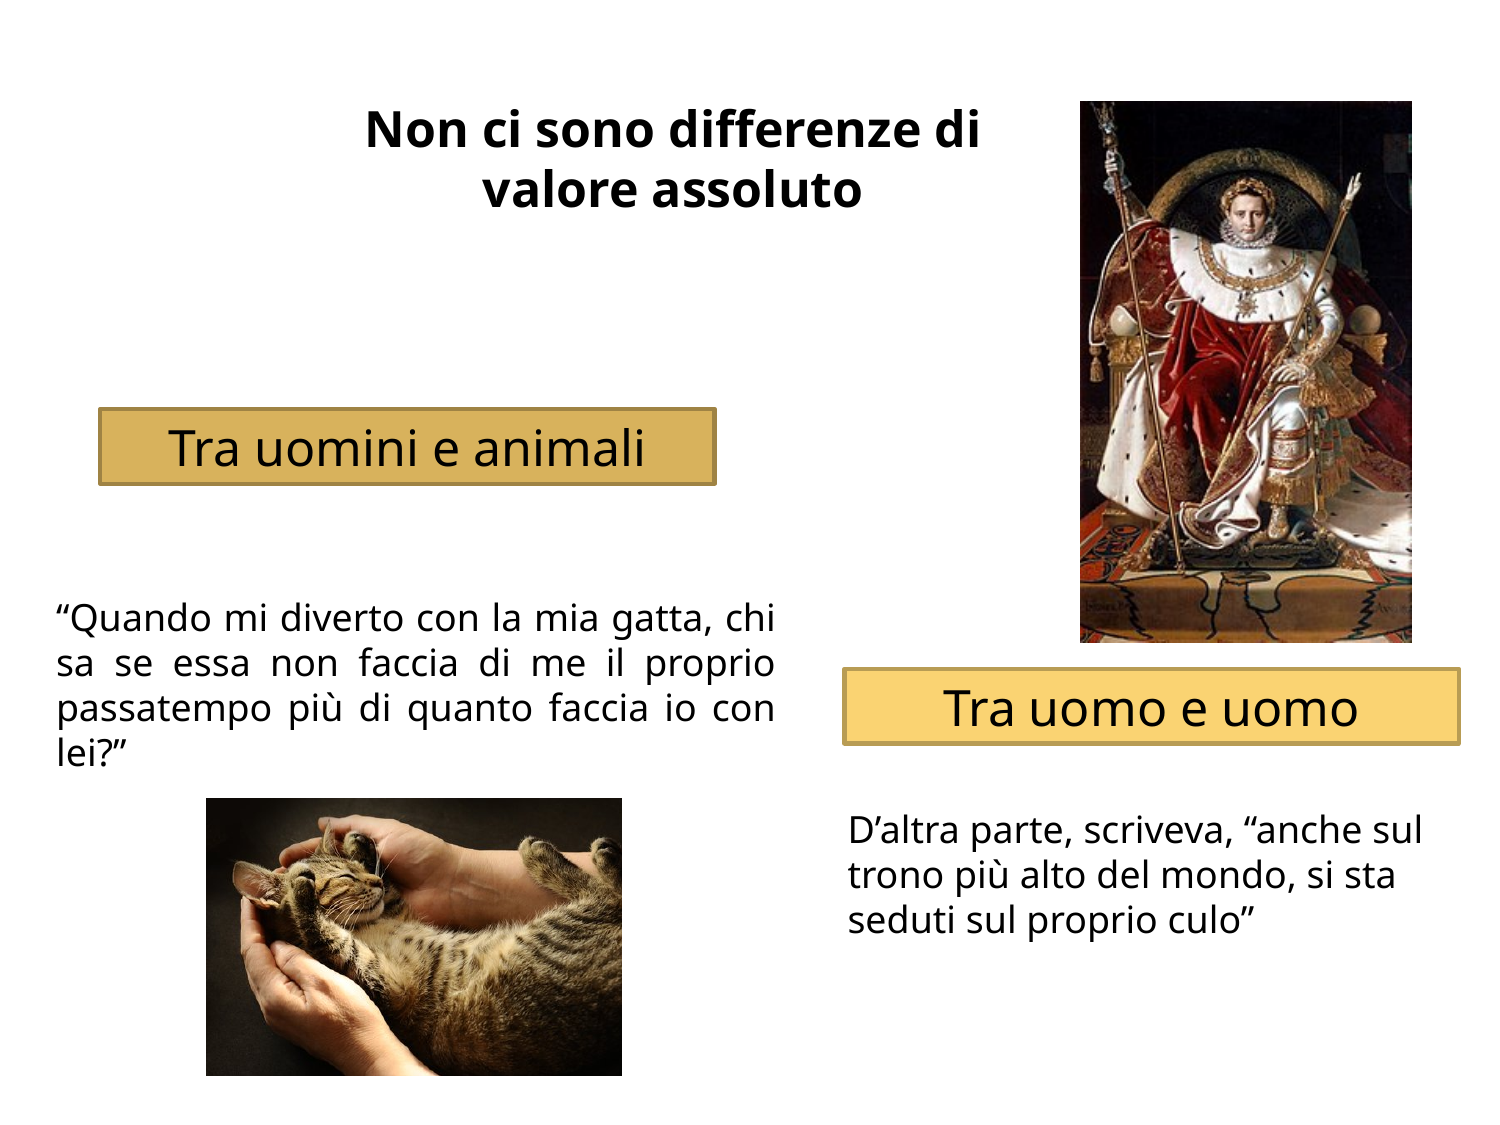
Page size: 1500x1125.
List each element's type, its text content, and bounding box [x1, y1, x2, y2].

picture [206, 798, 622, 1076]
text_box Tra uomini e animali [98, 407, 717, 486]
text_box “Quando mi diverto con la mia gatta, chi sa se essa non faccia di me il proprio passatempo più di quanto faccia io con lei?” [41, 586, 792, 781]
text_box D’altra parte, scriveva, “anche sul trono più alto del mondo, si sta seduti sul proprio culo” [832, 798, 1459, 949]
text_box Non ci sono differenze di valore assoluto [348, 89, 998, 225]
picture [1080, 101, 1413, 643]
text_box Tra uomo e uomo [842, 667, 1461, 746]
